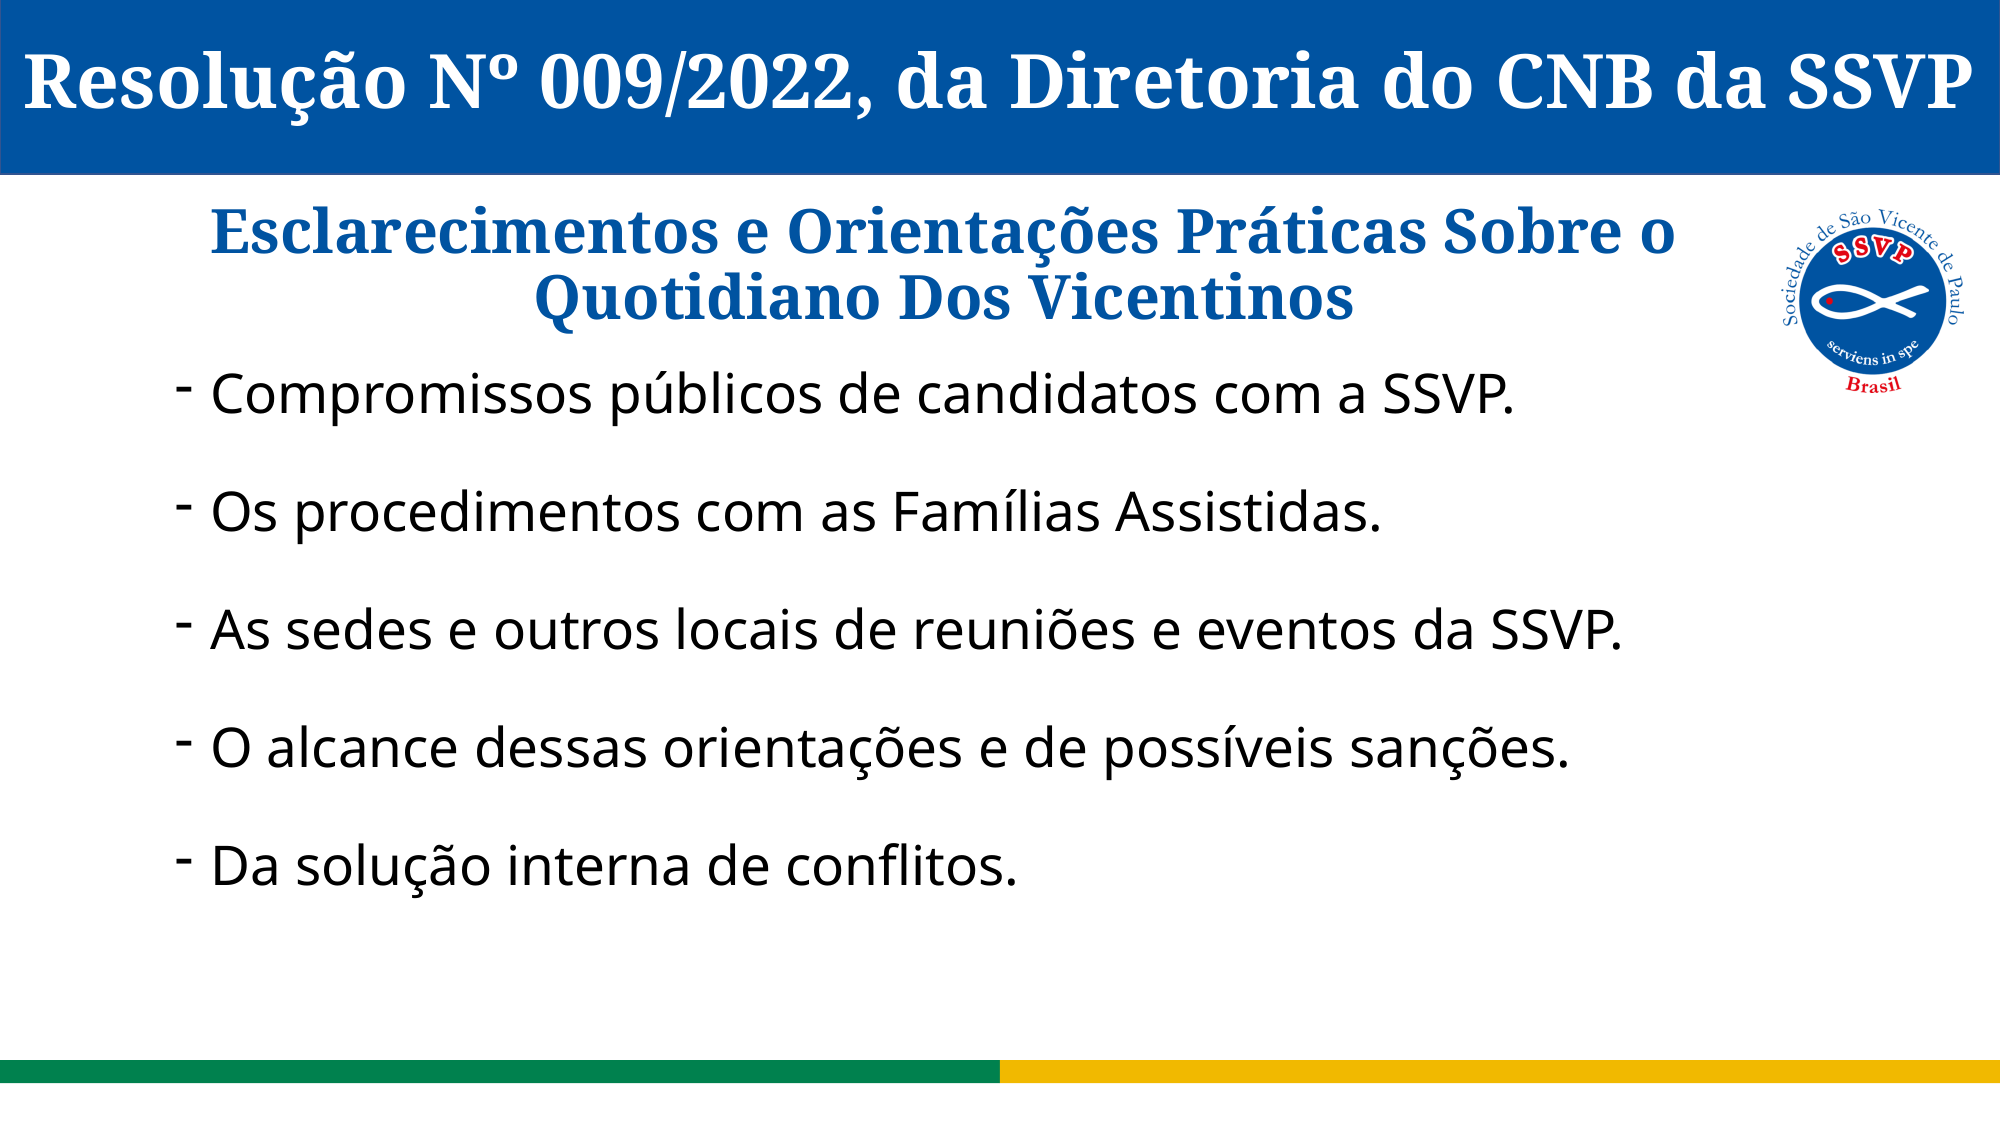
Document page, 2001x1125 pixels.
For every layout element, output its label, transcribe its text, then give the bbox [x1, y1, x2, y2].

text_box Esclarecimentos e Orientações Práticas Sobre o Quotidiano Dos Vicentinos [117, 192, 1772, 341]
list Compromissos públicos de candidatos com a SSVP. Os procedimentos com as Famílias Assistidas. As sedes e outros locais de reuniões e eventos da SSVP. O alcance dessas orientações e de possíveis sanções. Da solução interna de conflitos. [159, 358, 1855, 910]
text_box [0, 1050, 2000, 1092]
picture [1781, 209, 1964, 393]
text_box Resolução Nº 009/2022, da Diretoria do CNB da SSVP [0, 0, 2000, 175]
